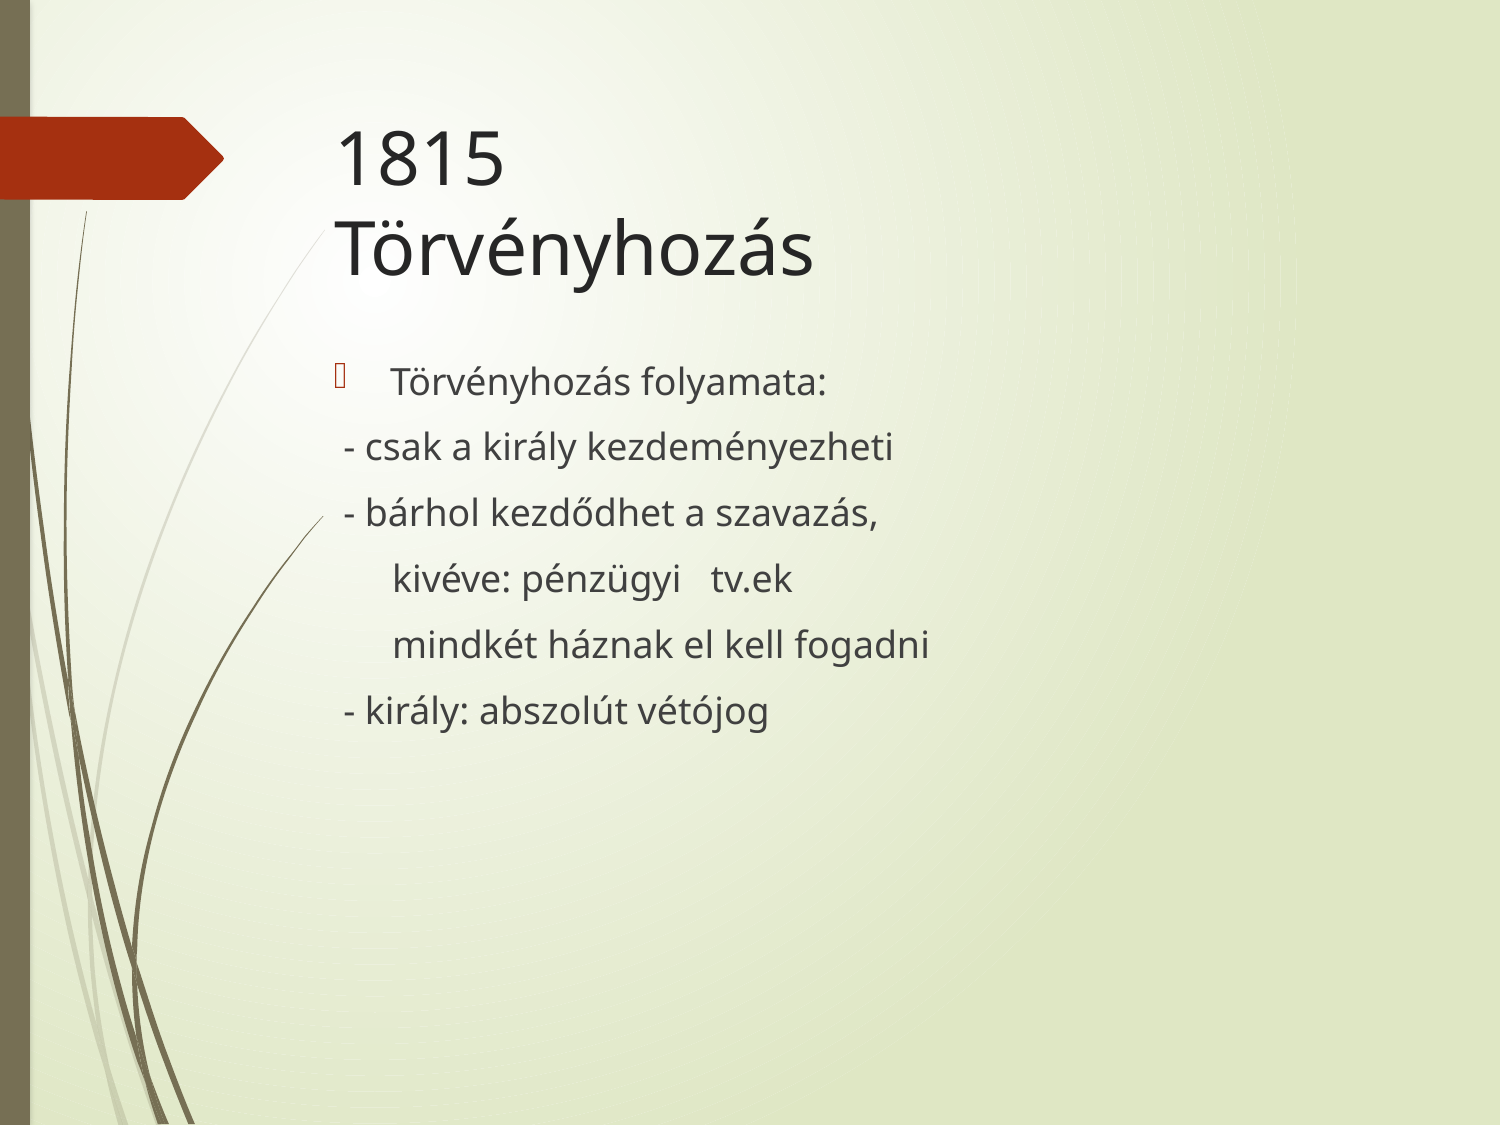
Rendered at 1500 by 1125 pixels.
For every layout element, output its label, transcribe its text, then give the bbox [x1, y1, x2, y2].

title 1815 Törvényhozás [319, 102, 1400, 313]
list Törvényhozás folyamata: - csak a király kezdeményezheti - bárhol kezdődhet a szavazás, kivéve: pénzügyi tv.ek mindkét háznak el kell fogadni - király: abszolút vétójog [318, 350, 1400, 970]
